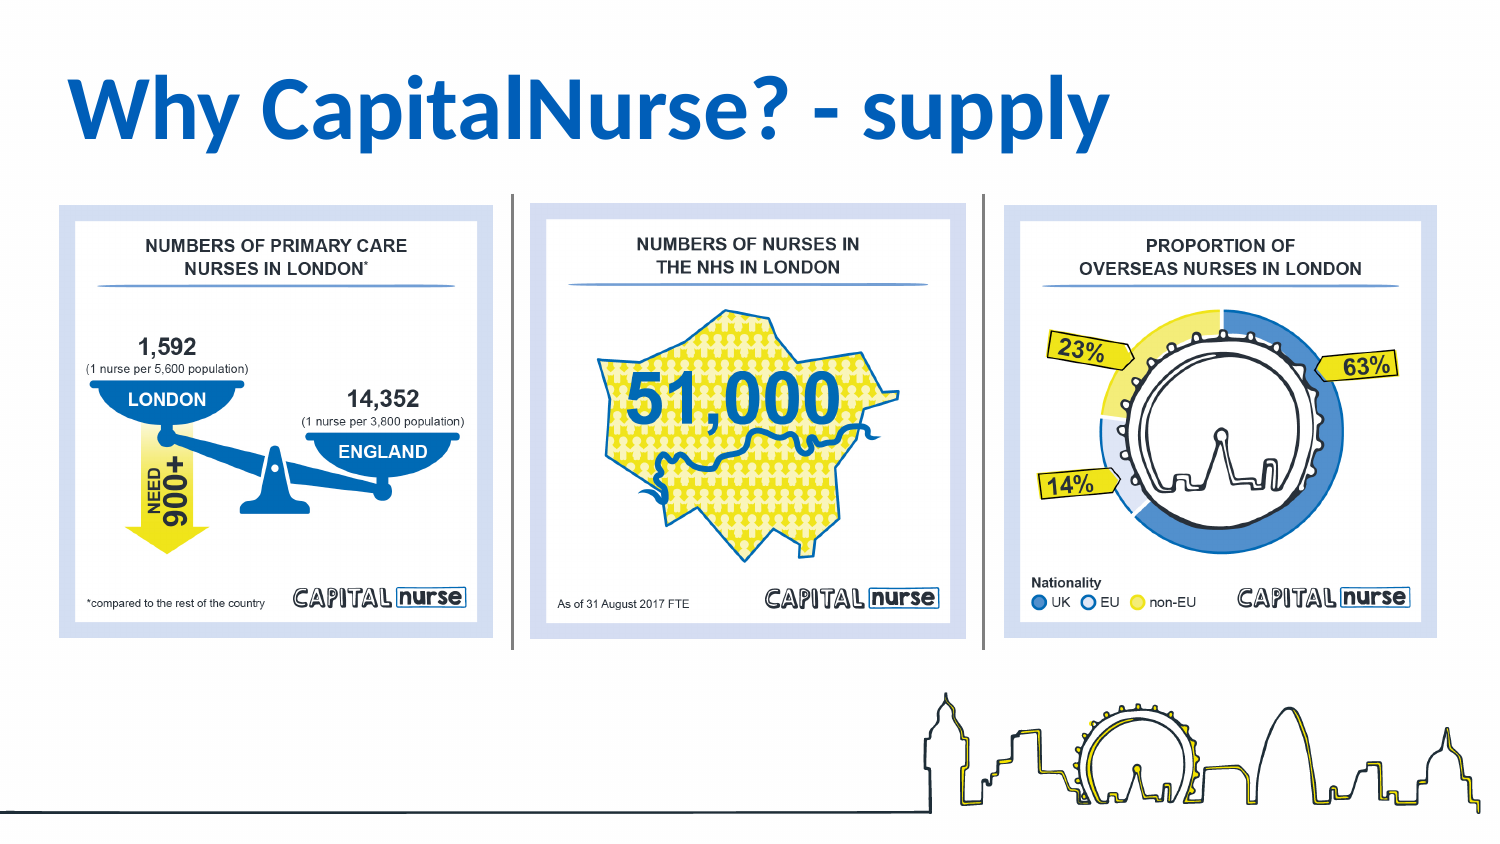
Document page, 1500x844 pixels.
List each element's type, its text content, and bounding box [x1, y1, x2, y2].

text_box Why CapitalNurse? - supply [59, 40, 1308, 166]
picture [0, 0, 1500, 844]
